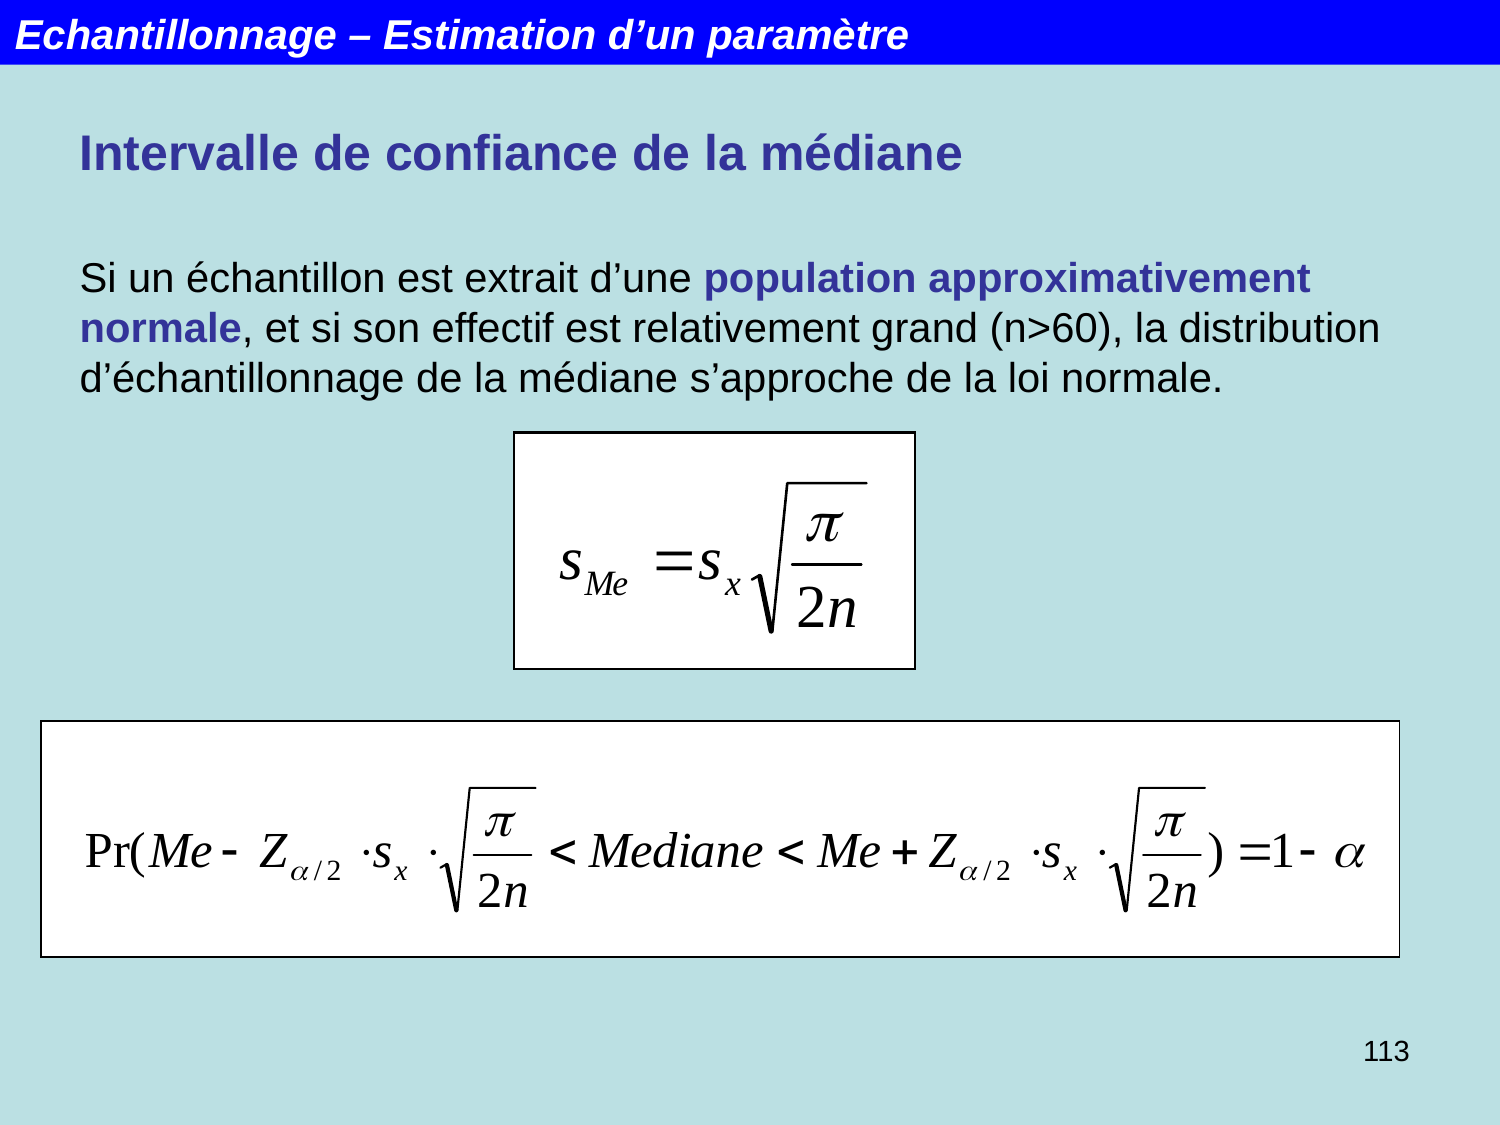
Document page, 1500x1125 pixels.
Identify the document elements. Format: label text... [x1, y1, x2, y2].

text_box Intervalle de confiance de la médiane [64, 113, 1359, 189]
text_box [513, 432, 916, 669]
text_box [41, 720, 1400, 957]
slide_number 113 [1074, 1024, 1425, 1103]
text_box Si un échantillon est extrait d’une population approximativement normale, et si son effectif est relativement grand (n>60), la distribution d’échantillonnage de la médiane s’approche de la loi normale. [64, 243, 1412, 409]
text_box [549, 467, 880, 646]
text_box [76, 775, 1376, 923]
text_box Echantillonnage – Estimation d’un paramètre [0, 0, 1500, 65]
